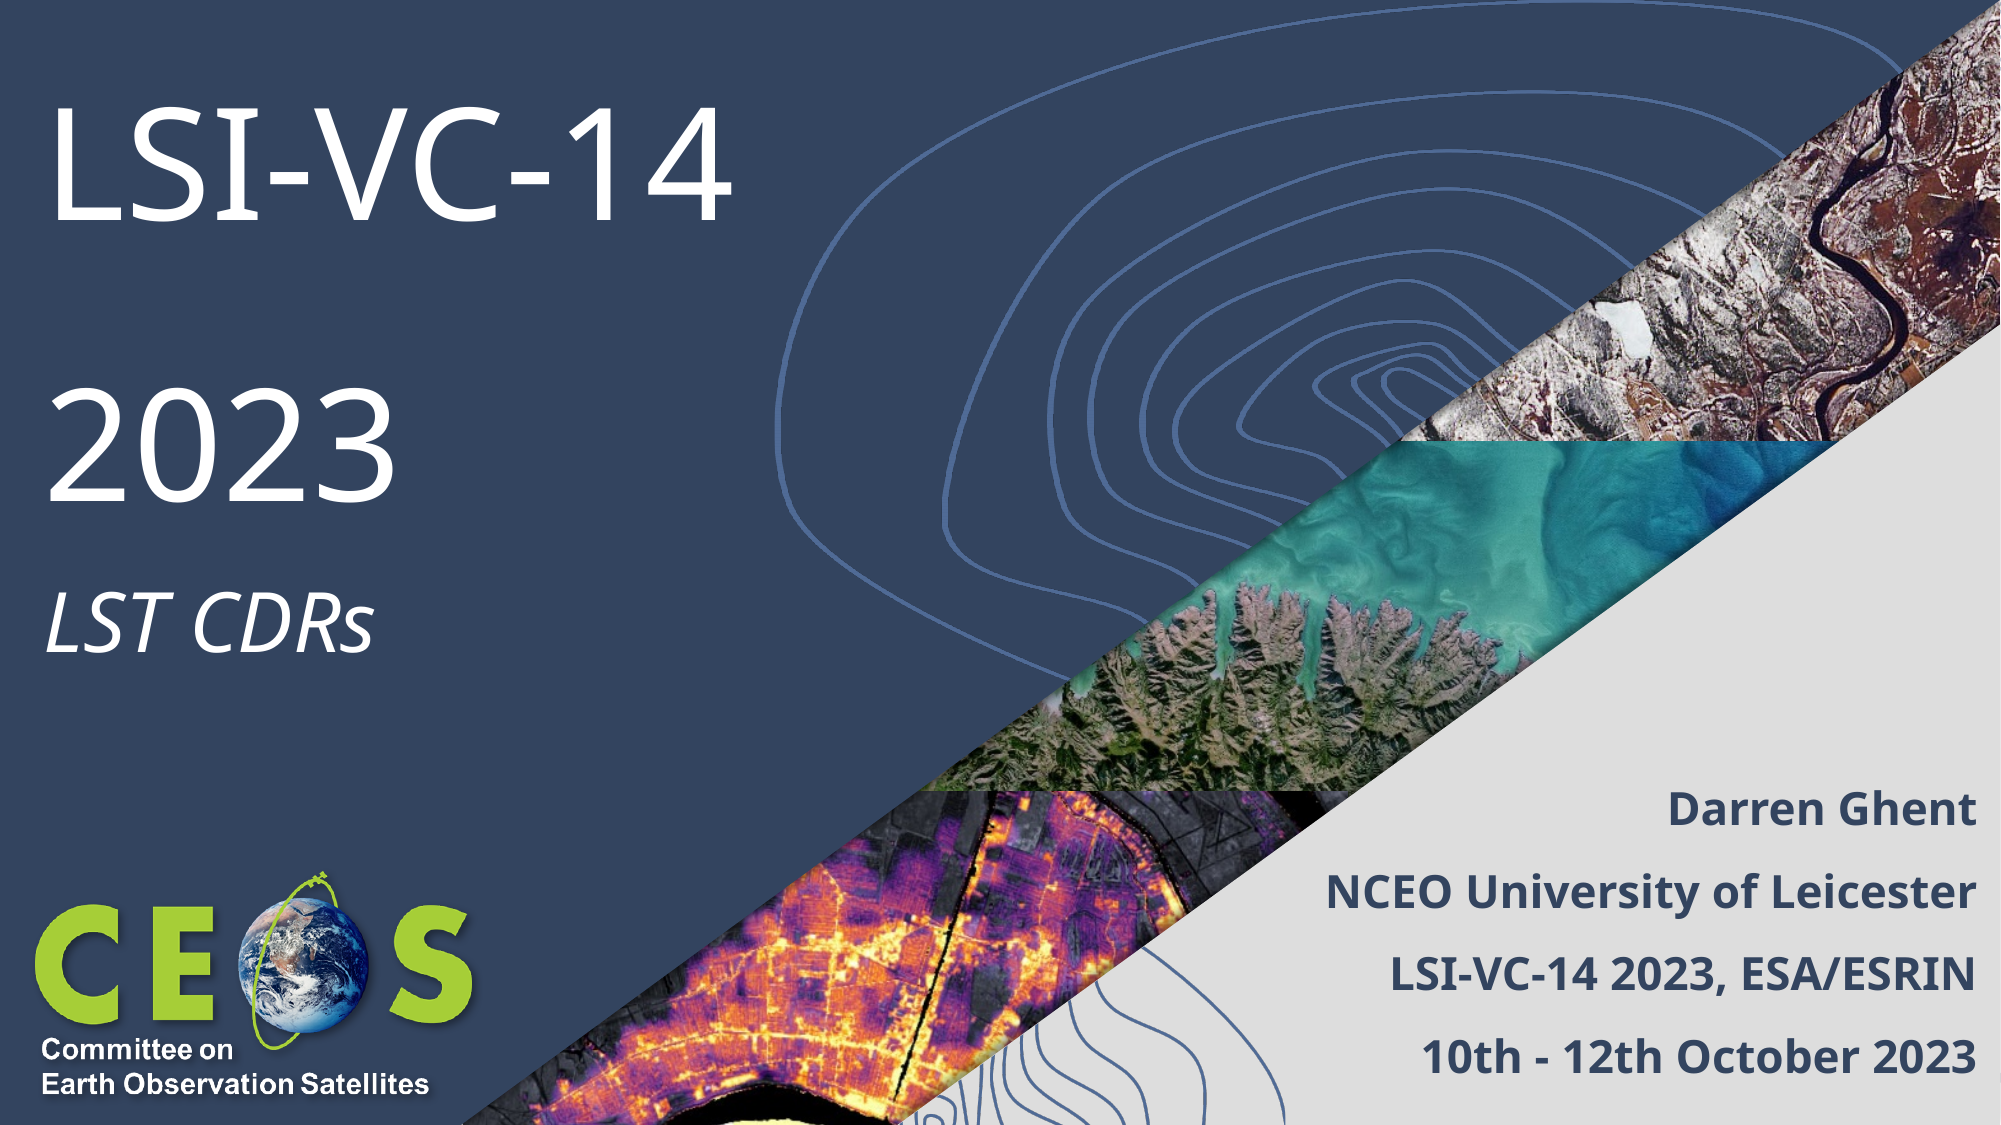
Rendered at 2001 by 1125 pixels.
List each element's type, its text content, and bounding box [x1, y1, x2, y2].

text_box Darren Ghent NCEO University of Leicester LSI-VC-14 2023, ESA/ESRIN 10th - 12th October 2023 [1184, 697, 1978, 1125]
title LSI-VC-14 2023 LST CDRs [28, 28, 1039, 681]
picture [22, 0, 2001, 1125]
